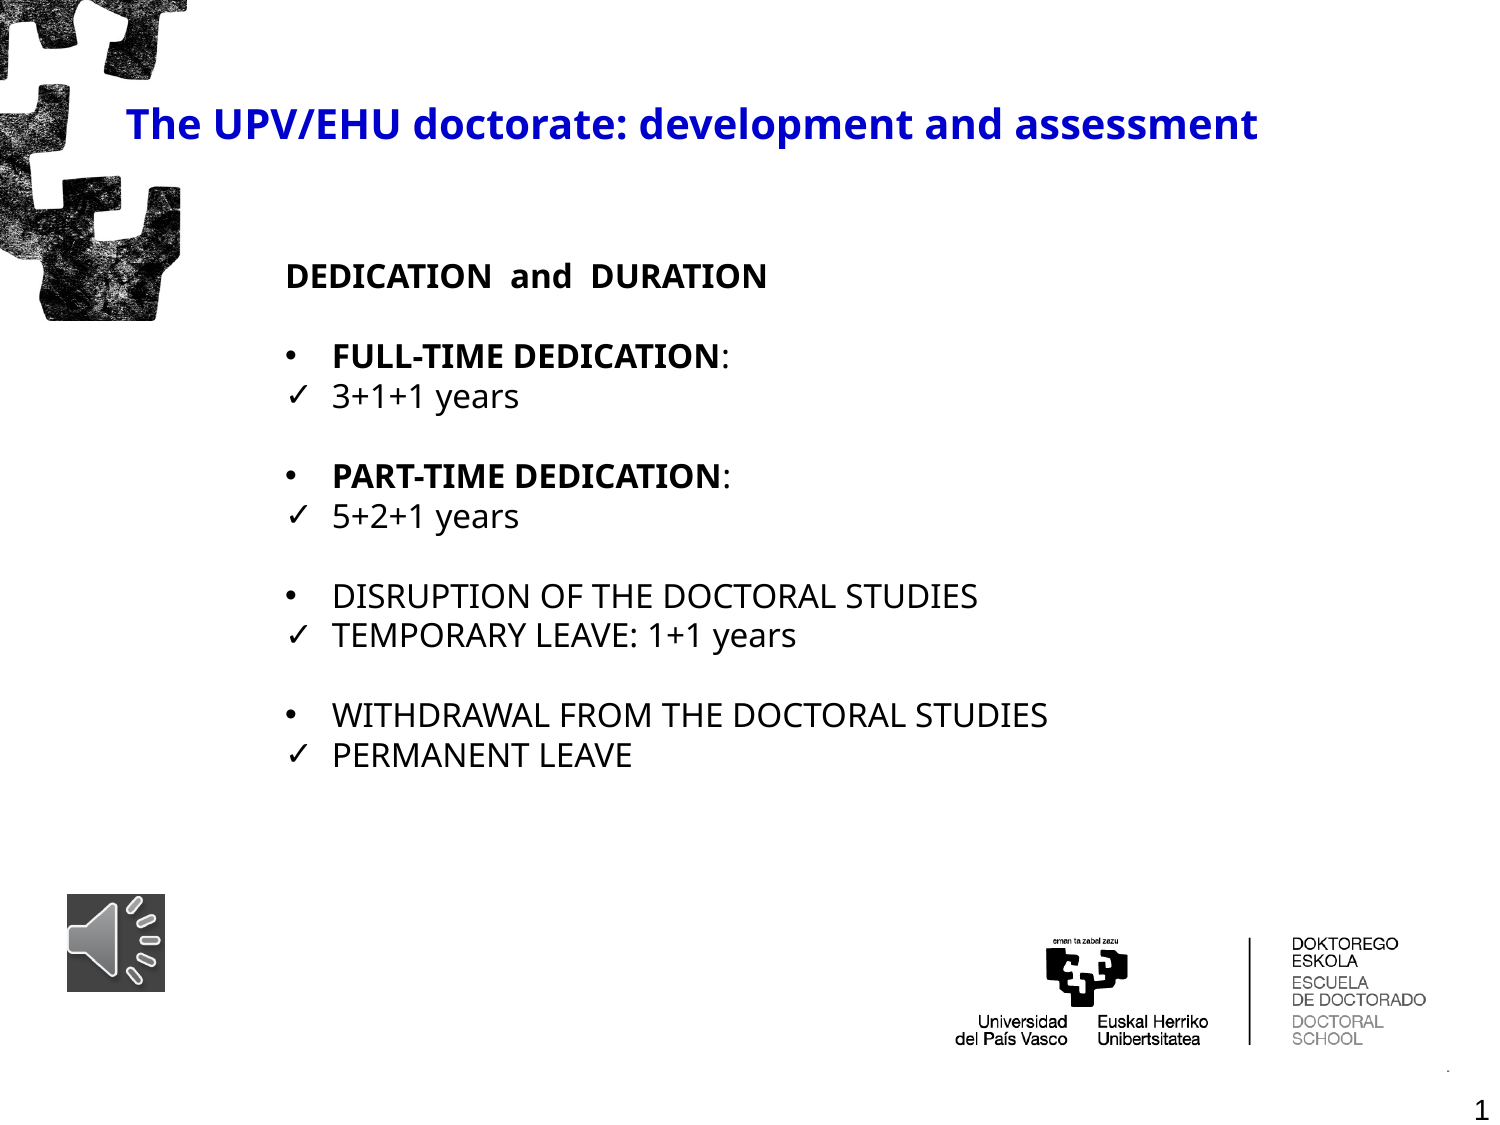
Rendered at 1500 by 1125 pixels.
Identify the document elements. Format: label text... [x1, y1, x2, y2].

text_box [65, 892, 167, 994]
text_box The UPV/EHU doctorate: development and assessment [118, 90, 1267, 155]
text_box DEDICATION and DURATION FULL-TIME DEDICATION: 3+1+1 years PART-TIME DEDICATION: 5+2+1 years DISRUPTION OF THE DOCTORAL STUDIES TEMPORARY LEAVE: 1+1 years WITHDRAWAL FROM THE DOCTORAL STUDIES PERMANENT LEAVE [277, 208, 1403, 782]
picture [0, 0, 1500, 1125]
slide_number 16 [1465, 1083, 1495, 1113]
